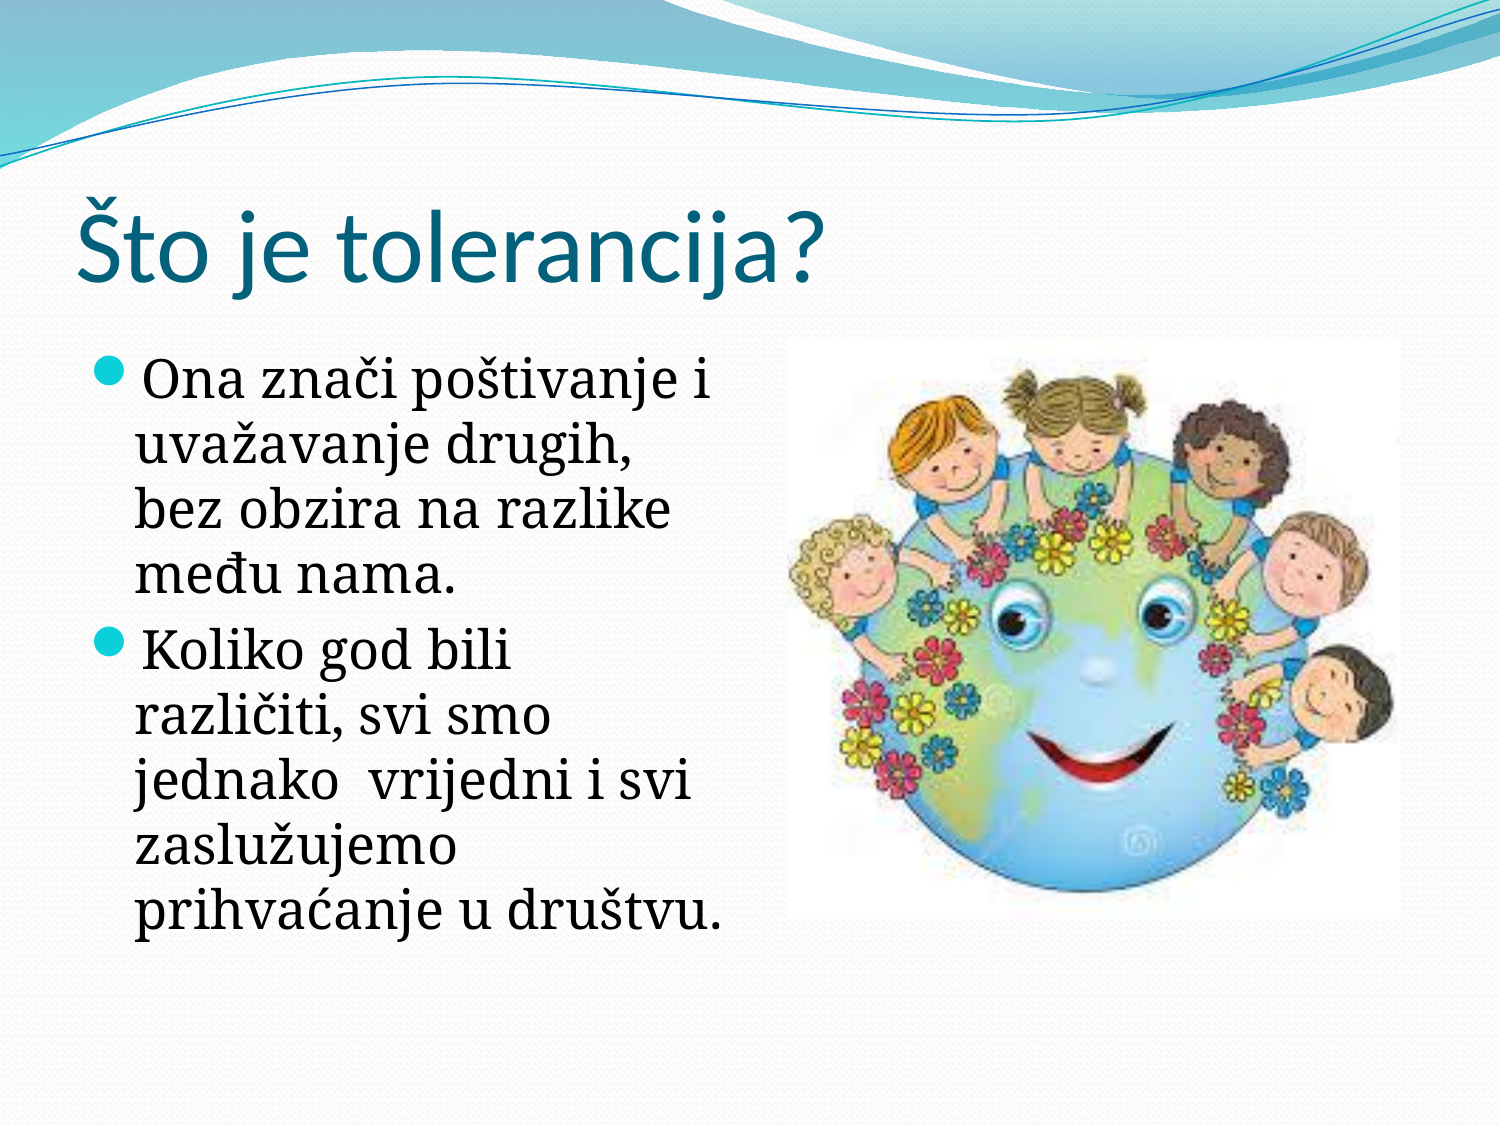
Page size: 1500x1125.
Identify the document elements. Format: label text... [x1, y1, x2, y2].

title Što je tolerancija? [75, 115, 1425, 303]
list Ona znači poštivanje i uvažavanje drugih, bez obzira na razlike među nama. Koliko god bili različiti, svi smo jednako vrijedni i svi zaslužujemo prihvaćanje u društvu. [75, 337, 750, 1038]
picture [787, 337, 1401, 920]
